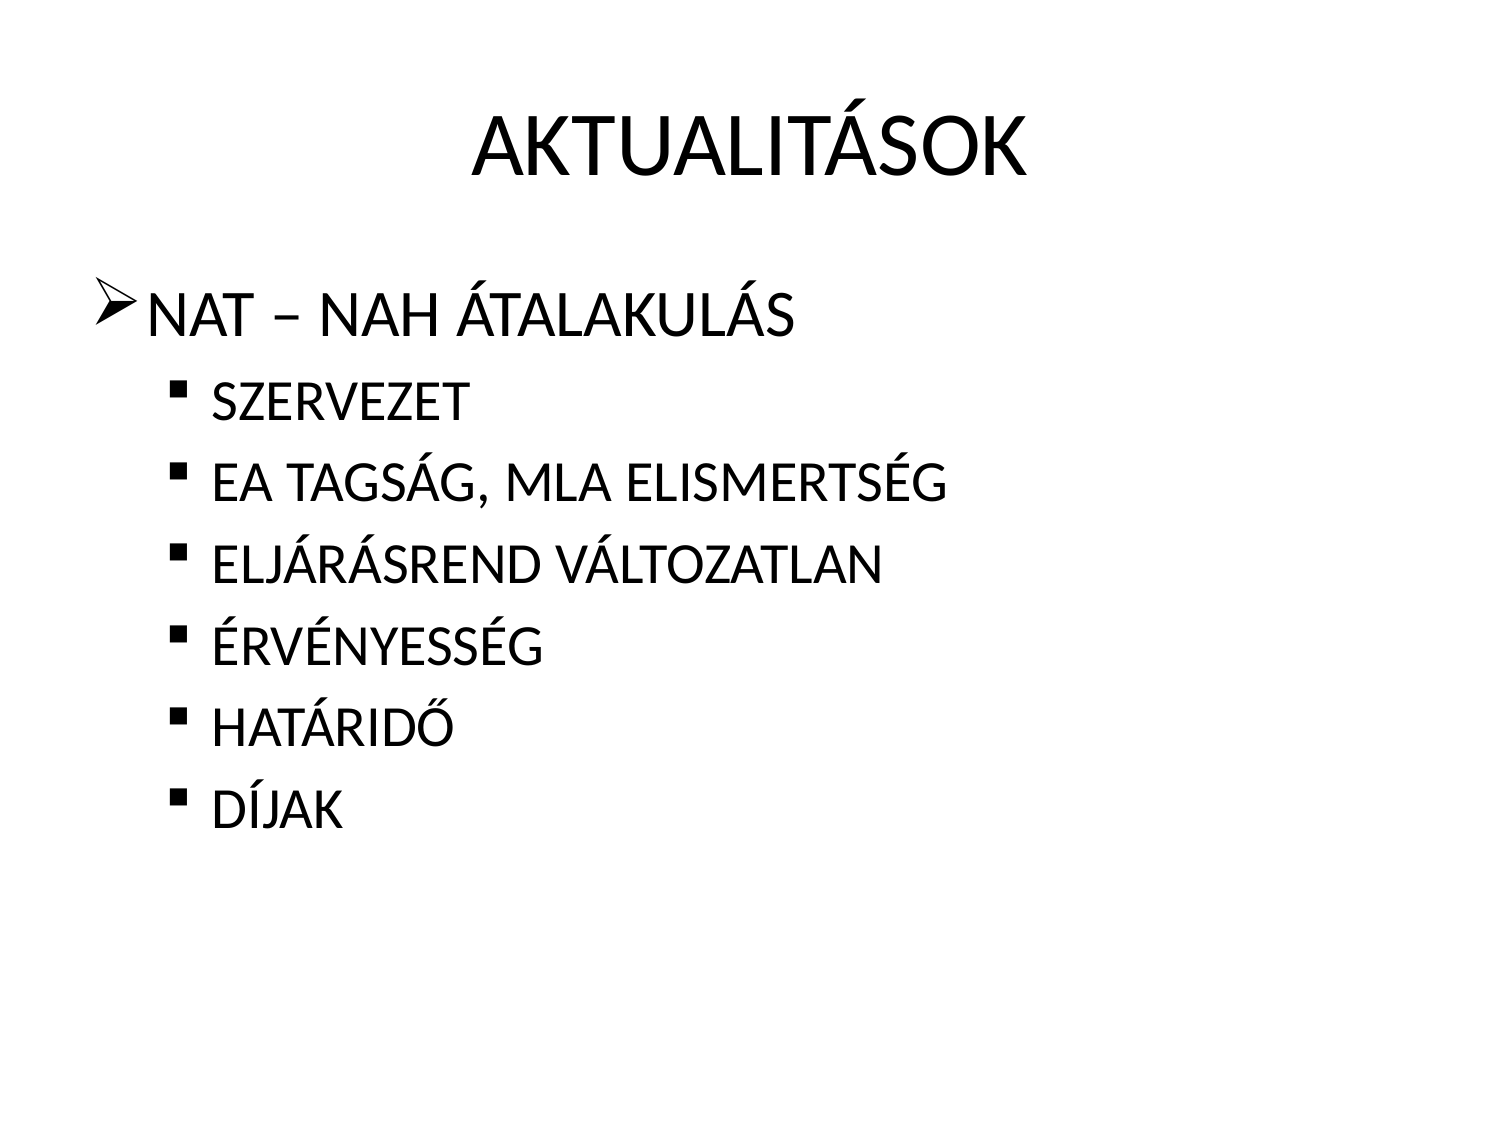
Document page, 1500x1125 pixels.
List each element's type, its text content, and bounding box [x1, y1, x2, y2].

list NAT – NAH ÁTALAKULÁS SZERVEZET EA TAGSÁG, MLA ELISMERTSÉG ELJÁRÁSREND VÁLTOZATLAN ÉRVÉNYESSÉG HATÁRIDŐ DÍJAK [75, 262, 1425, 1005]
title AKTUALITÁSOK [75, 45, 1425, 233]
